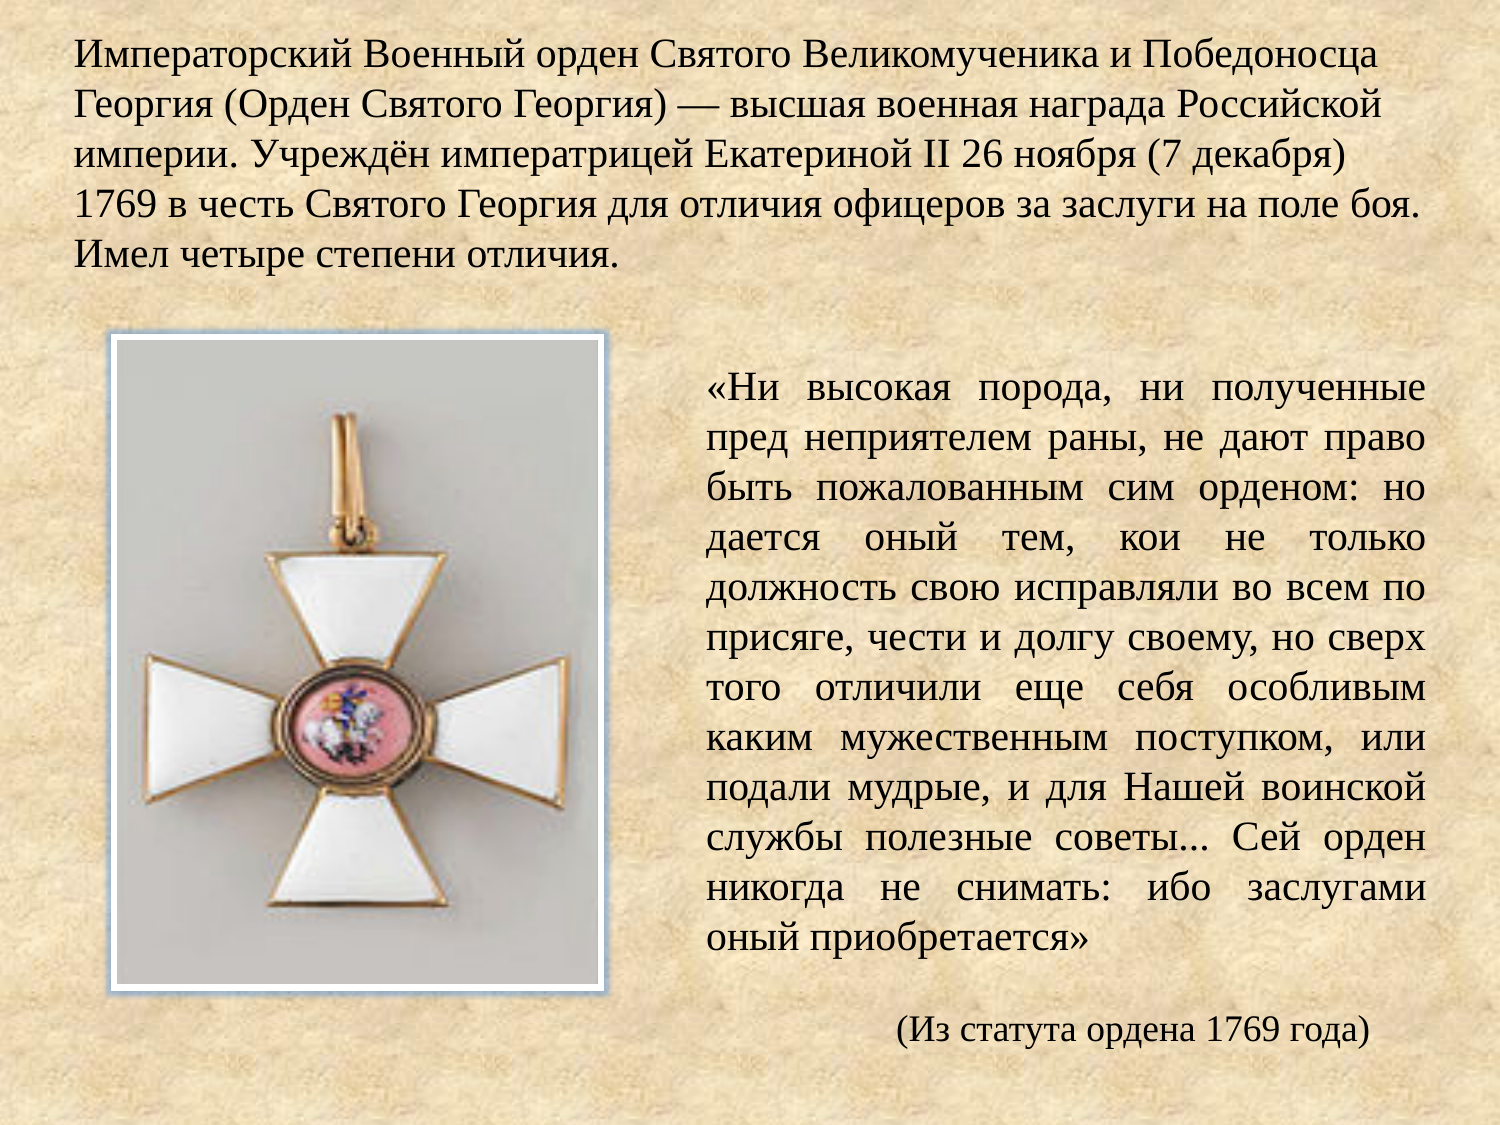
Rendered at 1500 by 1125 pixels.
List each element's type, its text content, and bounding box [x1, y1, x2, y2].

title Императорский Военный орден Святого Великомученика и Победоносца Георгия (Орден Святого Георгия) — высшая военная награда Российской империи. Учреждён императрицей Екатериной II 26 ноября (7 декабря) 1769 в честь Святого Георгия для отличия офицеров за заслуги на поле боя. Имел четыре степени отличия. [58, 35, 1454, 317]
picture [0, 0, 1500, 1125]
text_box «Ни высокая порода, ни полученные пред неприятелем раны, не дают право быть пожалованным сим орденом: но дается оный тем, кои не только должность свою исправляли во всем по присяге, чести и долгу своему, но сверх того отличили еще себя особливым каким мужественным поступком, или подали мудрые, и для Нашей воинской службы полезные советы... Сей орден никогда не снимать: ибо заслугами оный приобретается» (Из статута ордена 1769 года) [691, 351, 1442, 1057]
